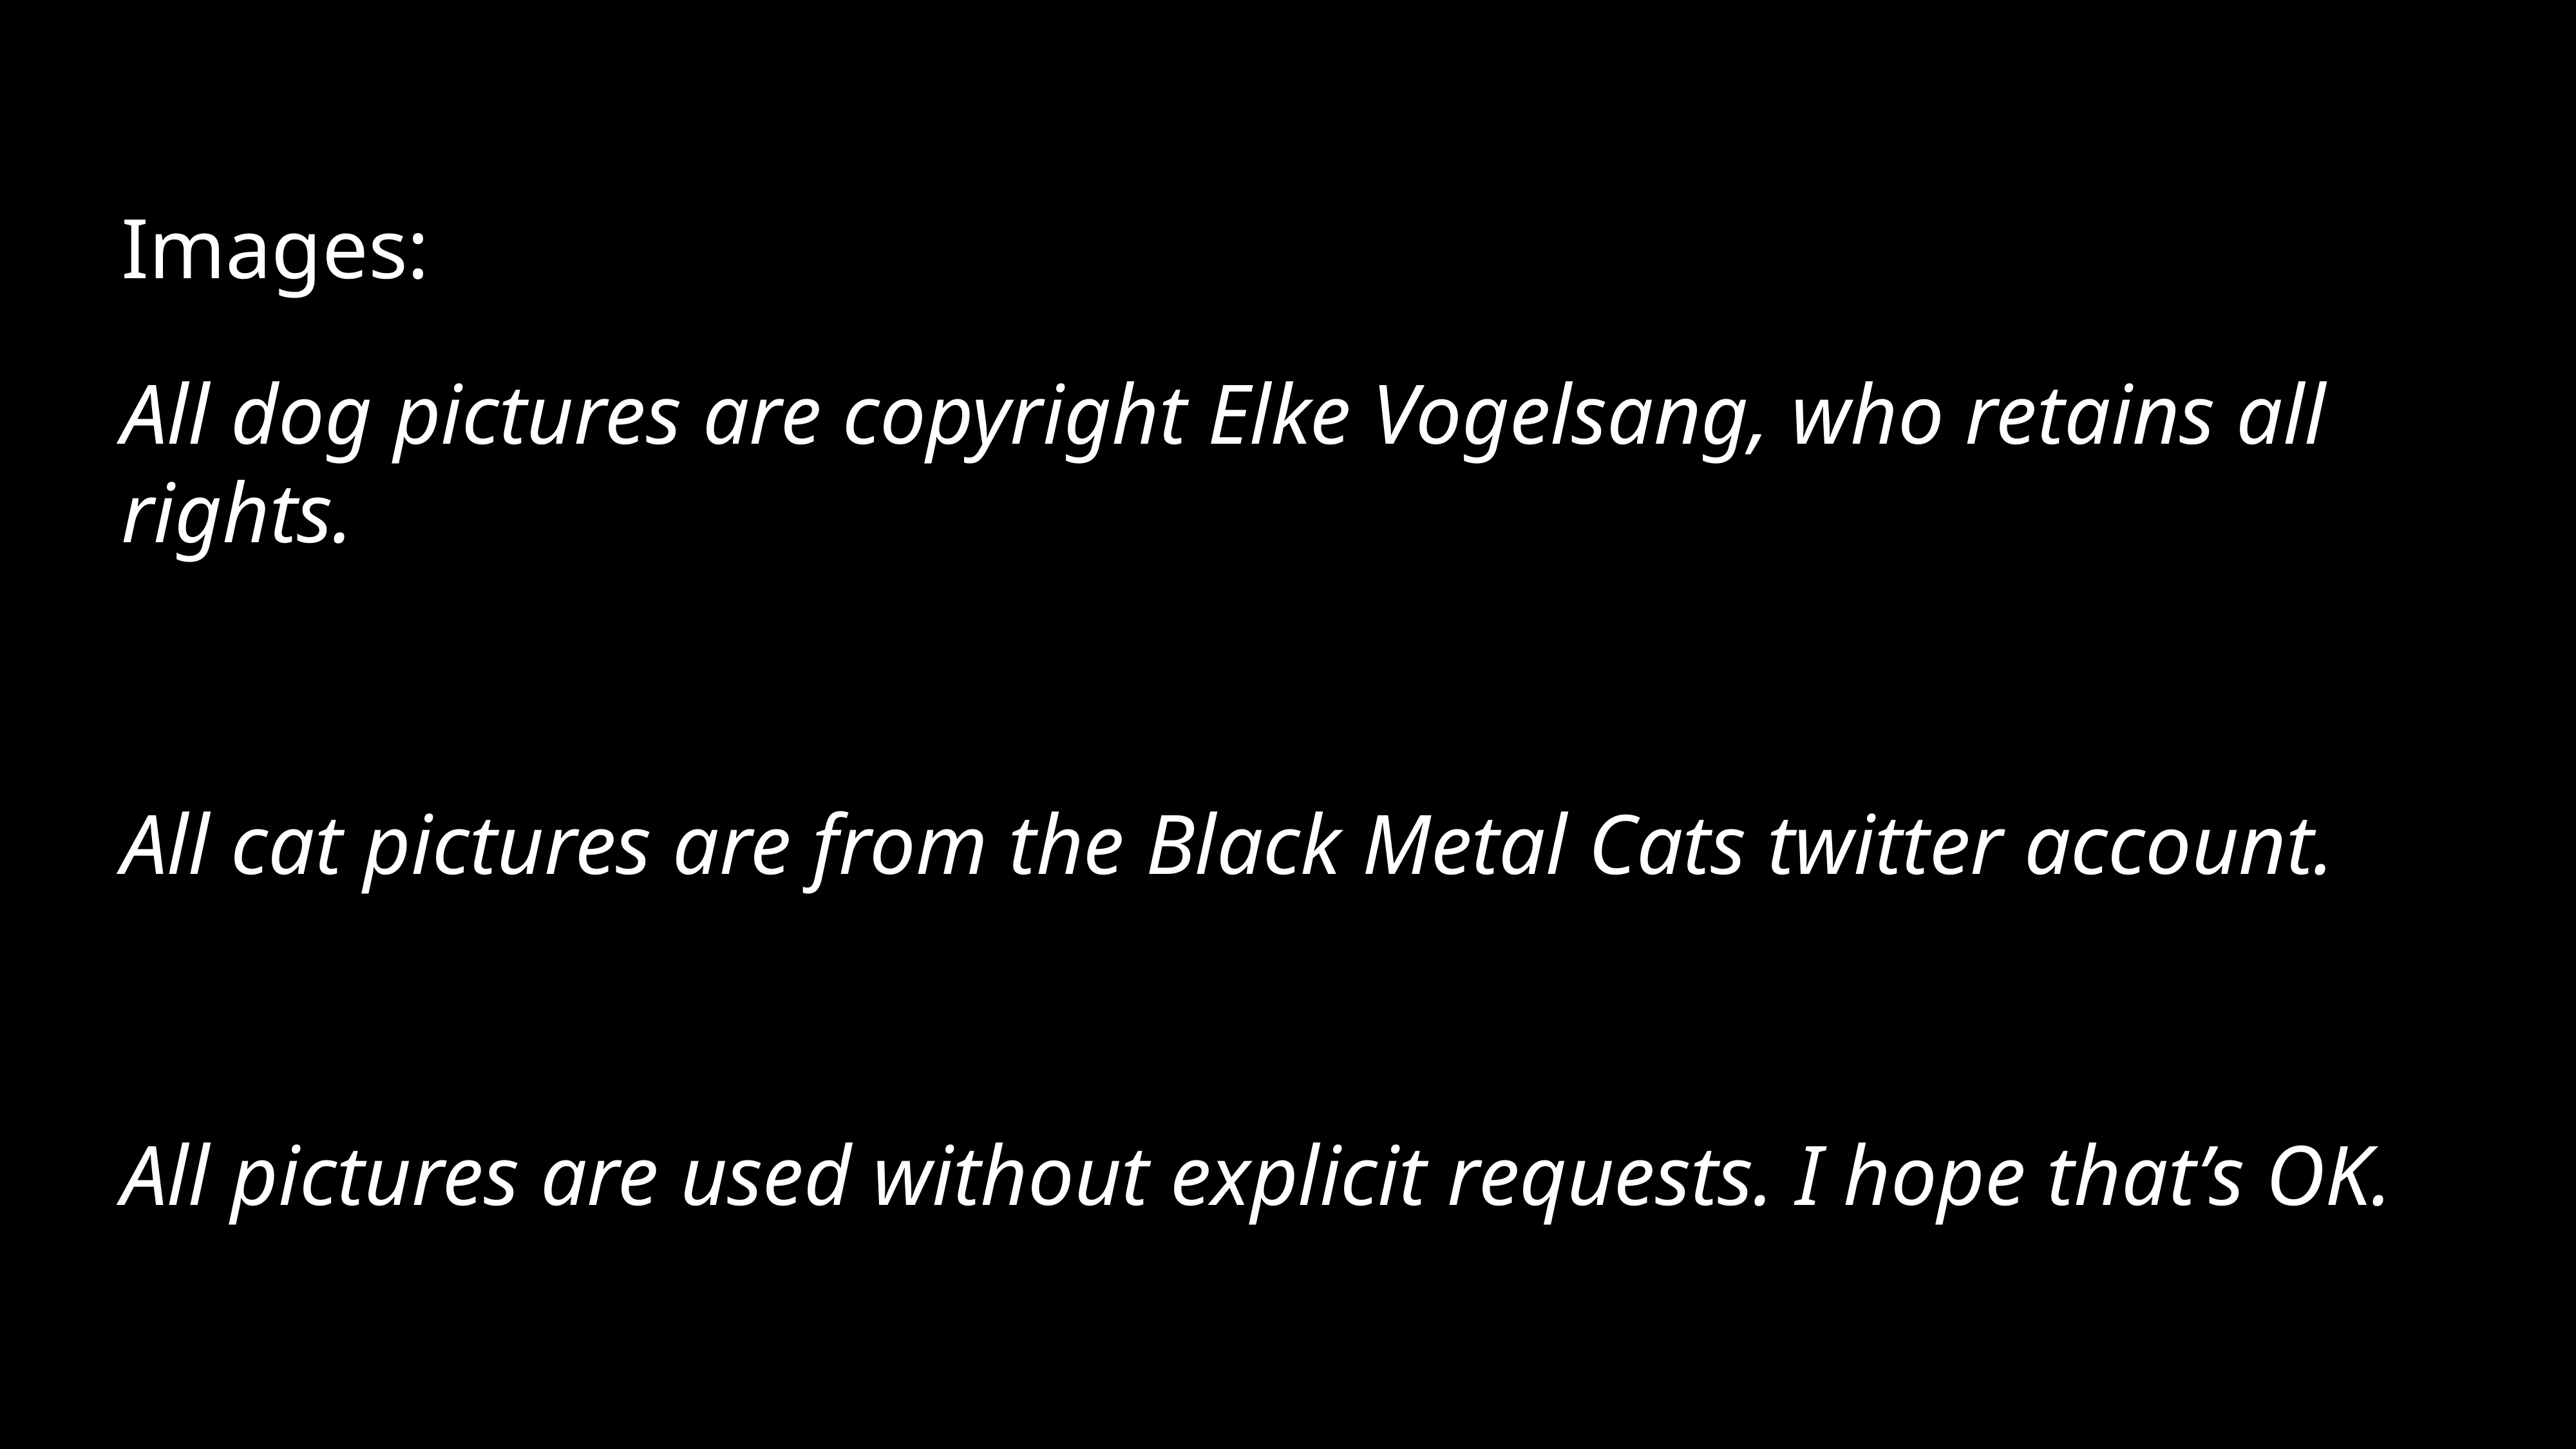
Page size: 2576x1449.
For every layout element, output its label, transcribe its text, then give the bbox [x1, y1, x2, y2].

list Images: All dog pictures are copyright Elke Vogelsang, who retains all rights. All cat pictures are from the Black Metal Cats twitter account. All pictures are used without explicit requests. I hope that’s OK. [113, 188, 2413, 1261]
